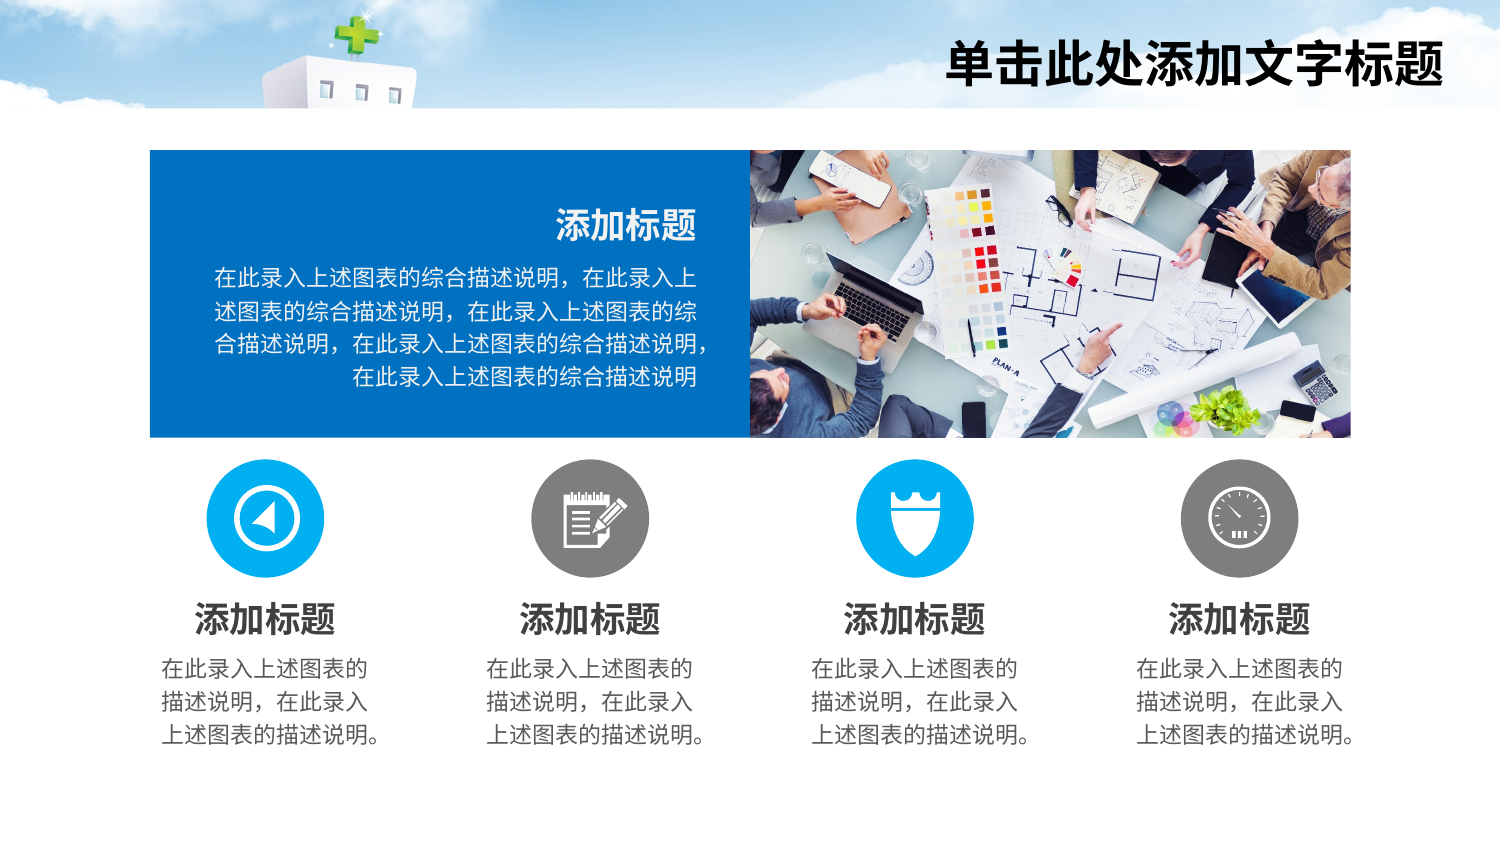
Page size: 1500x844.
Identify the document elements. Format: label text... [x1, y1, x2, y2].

text_box 添加标题 [543, 197, 709, 251]
text_box 添加标题 [169, 591, 361, 643]
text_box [890, 492, 941, 557]
text_box 添加标题 [819, 591, 1011, 643]
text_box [1208, 486, 1271, 549]
text_box [530, 458, 651, 579]
text_box 在此录入上述图表的描述说明，在此录入上述图表的描述说明。 [144, 643, 387, 754]
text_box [234, 484, 300, 552]
text_box [751, 149, 1352, 438]
text_box 添加标题 [1144, 591, 1336, 643]
text_box 在此录入上述图表的描述说明，在此录入上述图表的描述说明。 [468, 643, 712, 754]
text_box 在此录入上述图表的描述说明，在此录入上述图表的描述说明。 [1118, 643, 1361, 754]
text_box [563, 492, 628, 548]
text_box 在此录入上述图表的综合描述说明，在此录入上述图表的综合描述说明，在此录入上述图表的综合描述说明，在此录入上述图表的综合描述说明，在此录入上述图表的综合描述说明 [192, 252, 709, 396]
text_box [855, 458, 975, 579]
text_box [1179, 458, 1300, 579]
picture [0, 0, 1500, 108]
text_box [149, 149, 751, 439]
text_box [205, 458, 326, 579]
text_box 添加标题 [494, 591, 686, 643]
text_box 在此录入上述图表的描述说明，在此录入上述图表的描述说明。 [793, 643, 1037, 754]
